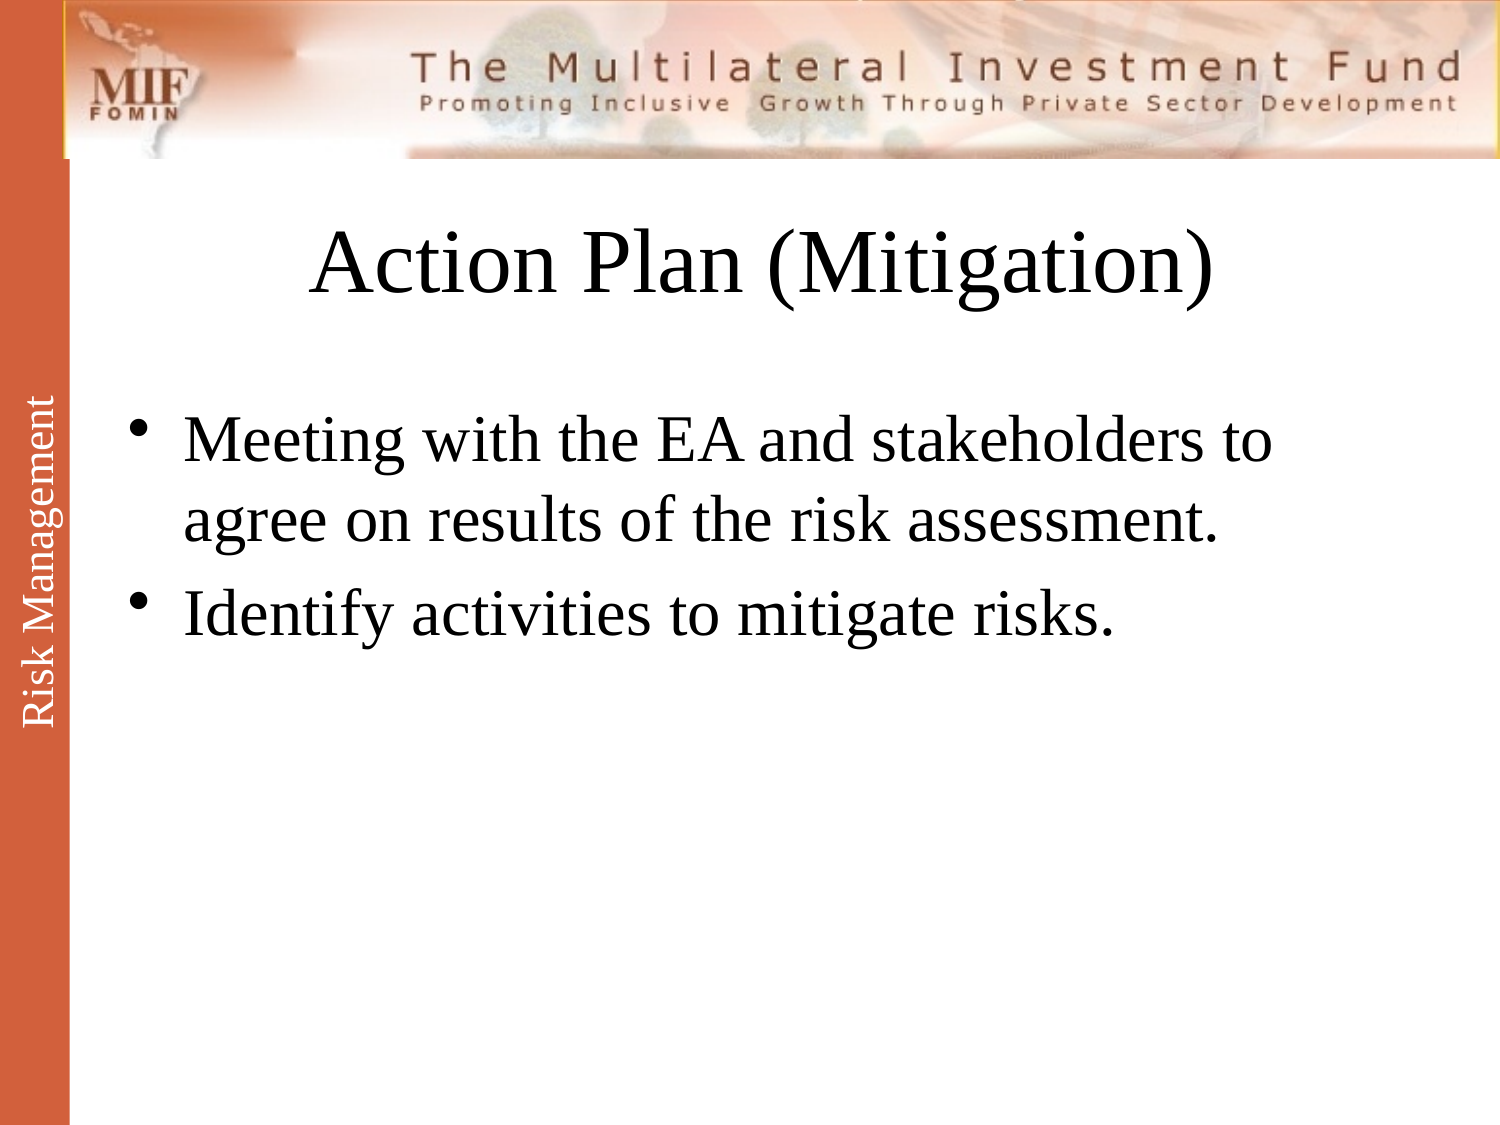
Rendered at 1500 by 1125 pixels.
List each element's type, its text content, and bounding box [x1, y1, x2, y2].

picture [62, 0, 1500, 160]
title Action Plan (Mitigation) [124, 167, 1401, 351]
list Meeting with the EA and stakeholders to agree on results of the risk assessment. Identify activities to mitigate risks. [112, 387, 1388, 1001]
text_box Risk Management [0, 0, 70, 1125]
